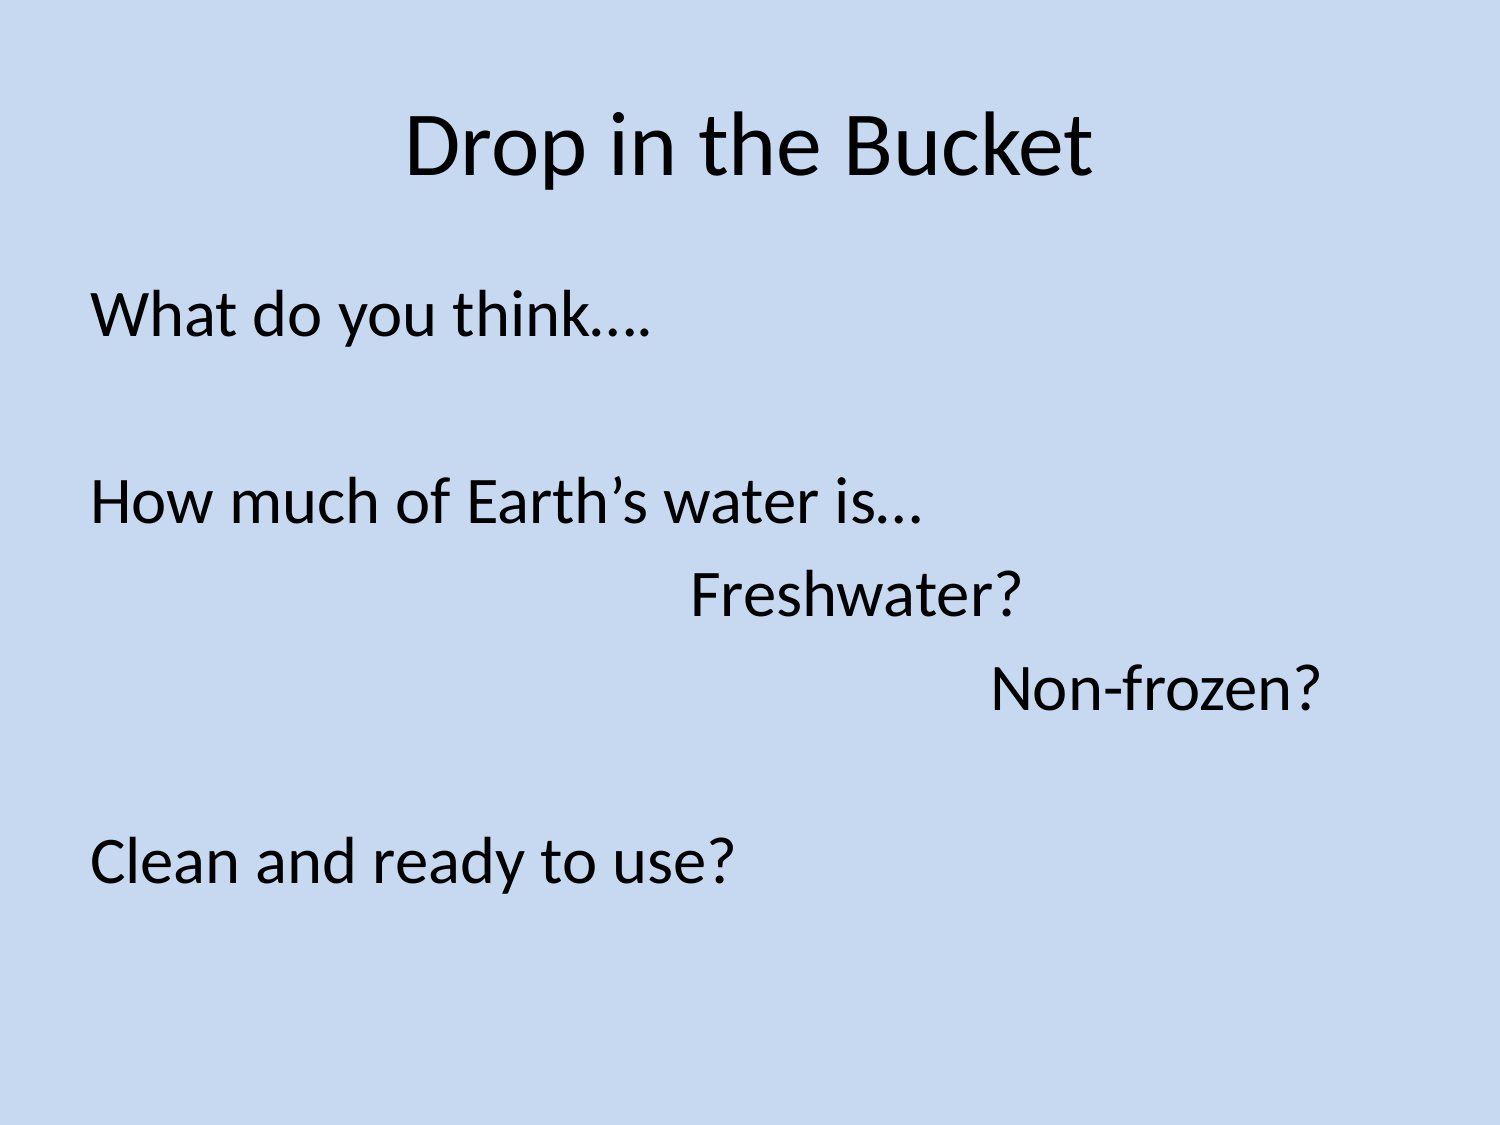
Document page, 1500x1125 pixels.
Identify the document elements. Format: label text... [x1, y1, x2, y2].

title Drop in the Bucket [75, 45, 1425, 233]
list What do you think…. How much of Earth’s water is… Freshwater? Non-frozen? Clean and ready to use? [75, 262, 1425, 1005]
